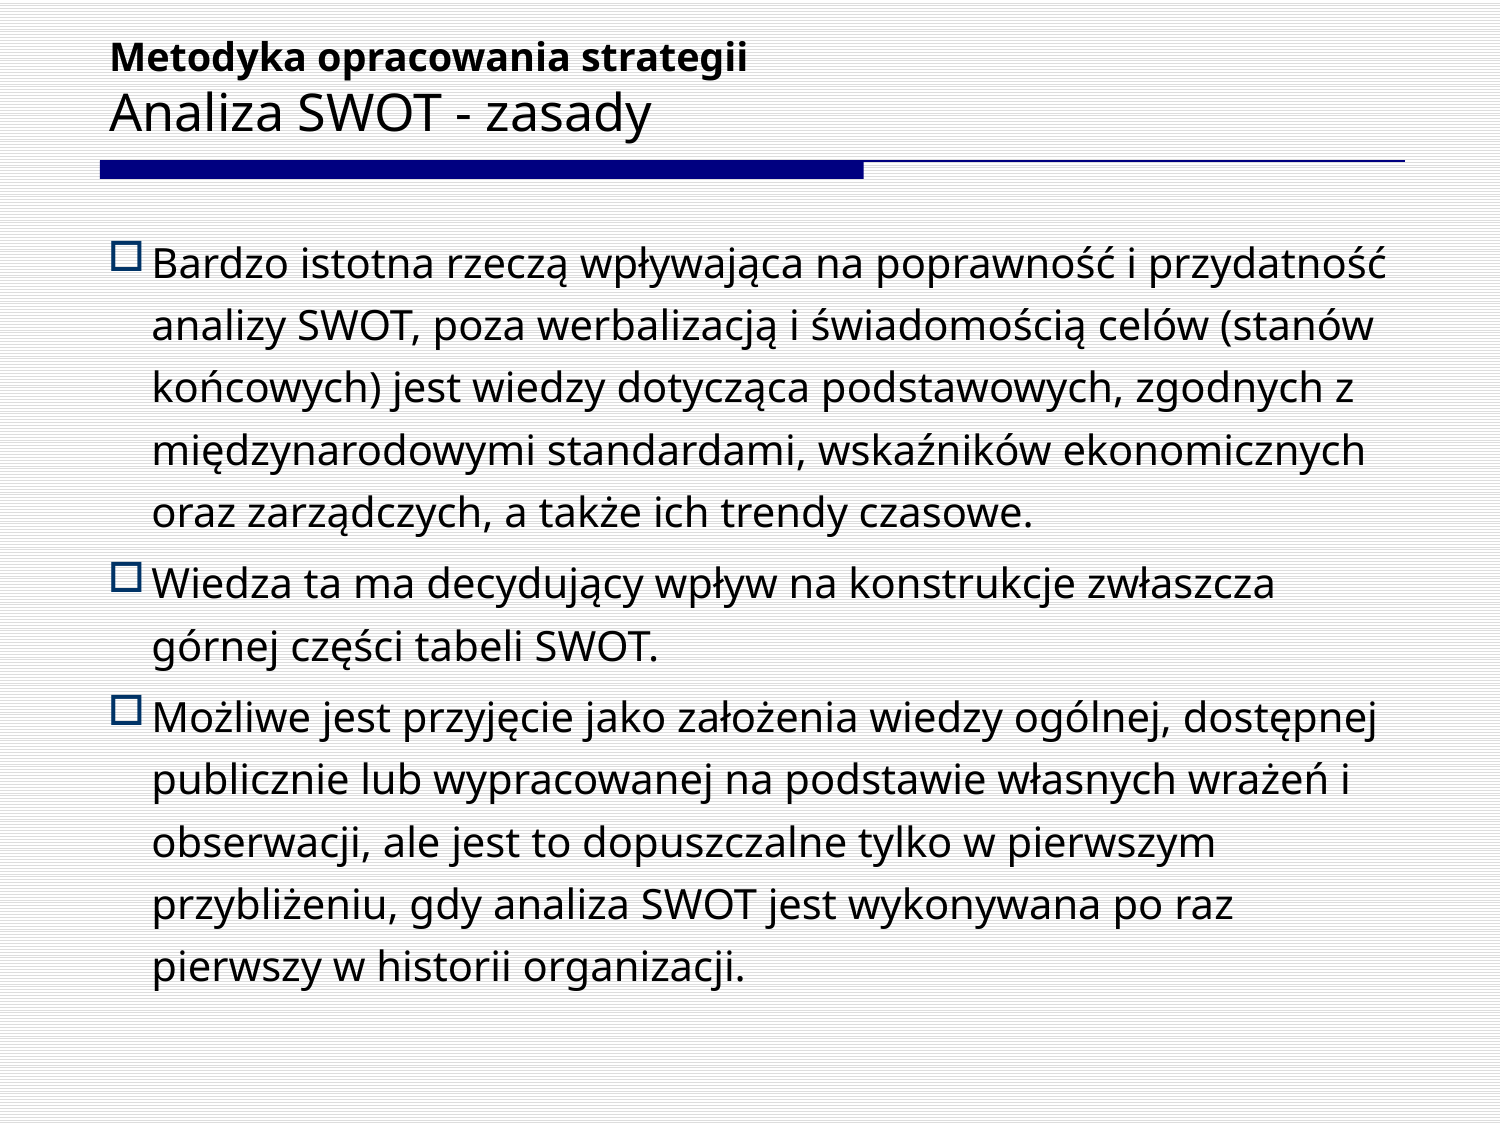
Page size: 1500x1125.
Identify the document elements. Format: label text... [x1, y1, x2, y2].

list Bardzo istotna rzeczą wpływająca na poprawność i przydatność analizy SWOT, poza werbalizacją i świadomością celów (stanów końcowych) jest wiedzy dotycząca podstawowych, zgodnych z międzynarodowymi standardami, wskaźników ekonomicznych oraz zarządczych, a także ich trendy czasowe. Wiedza ta ma decydujący wpływ na konstrukcje zwłaszcza górnej części tabeli SWOT. Możliwe jest przyjęcie jako założenia wiedzy ogólnej, dostępnej publicznie lub wypracowanej na podstawie własnych wrażeń i obserwacji, ale jest to dopuszczalne tylko w pierwszym przybliżeniu, gdy analiza SWOT jest wykonywana po raz pierwszy w historii organizacji. [92, 216, 1406, 610]
title Metodyka opracowania strategii Analiza SWOT - zasady [94, 50, 1407, 149]
